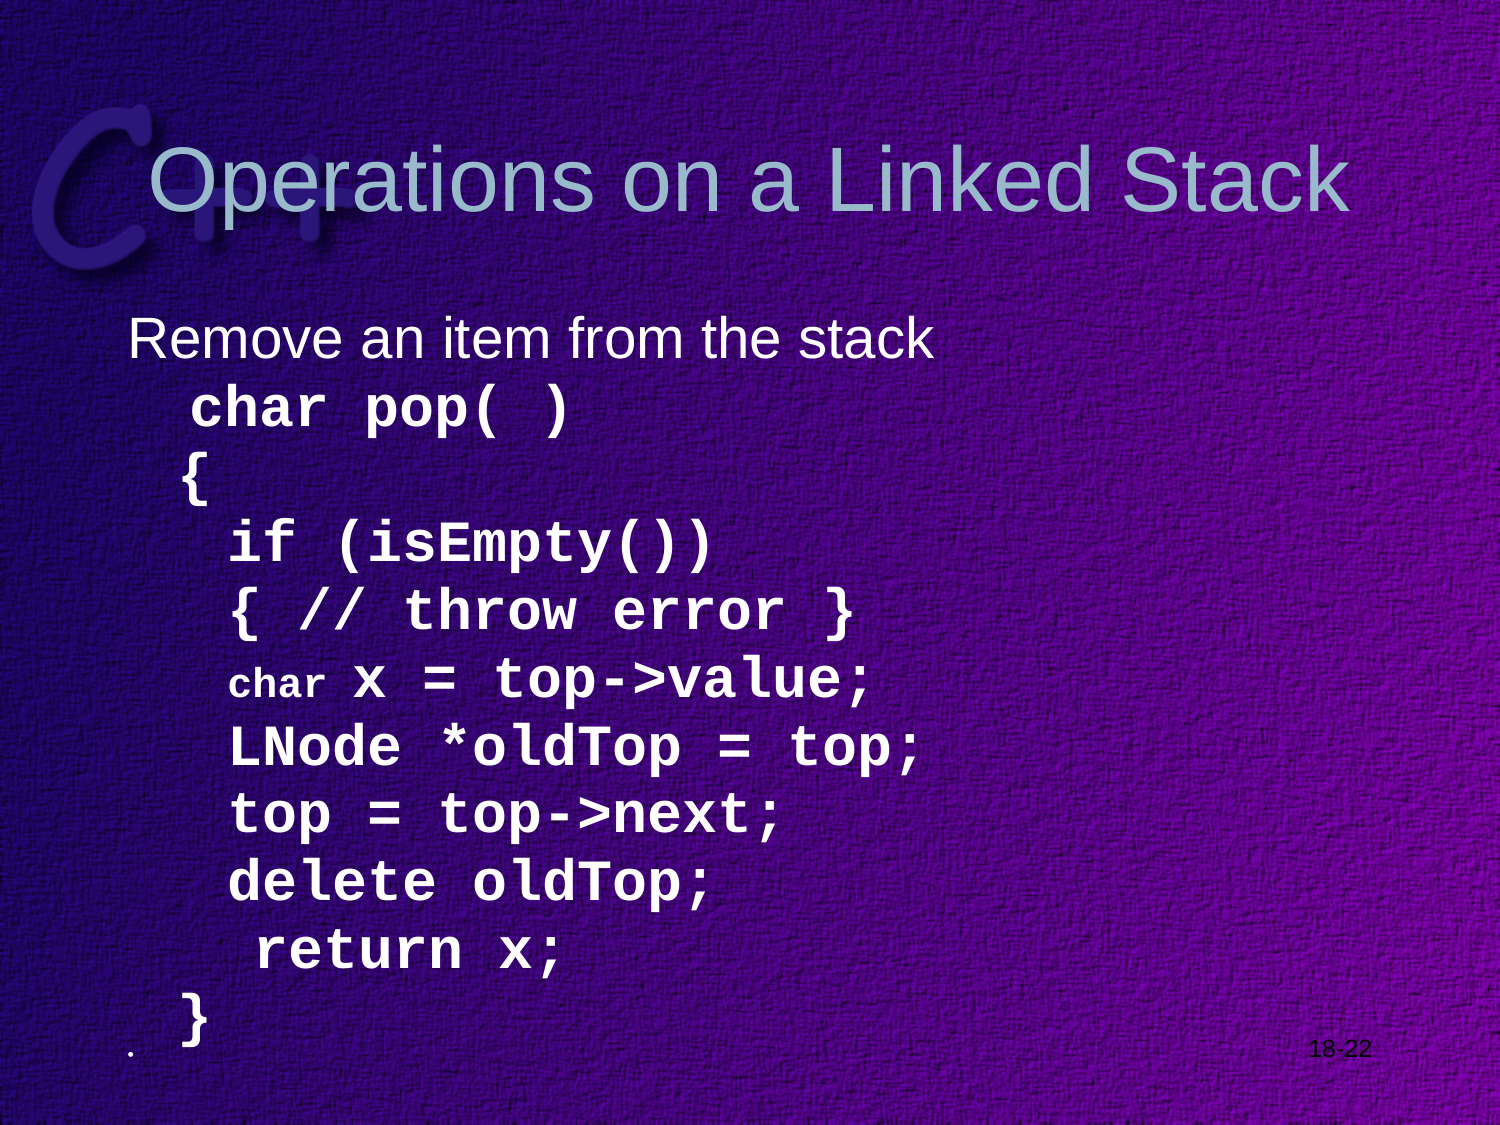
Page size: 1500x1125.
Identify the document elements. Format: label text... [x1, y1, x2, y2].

slide_number 18-22 [1074, 1024, 1388, 1101]
list Remove an item from the stack char pop( ) { if (isEmpty()) { // throw error } char x = top->value; LNode *oldTop = top; top = top->next; delete oldTop; return x; } [112, 274, 1388, 1013]
title Operations on a Linked Stack [112, 87, 1388, 263]
picture [0, 0, 1500, 1125]
